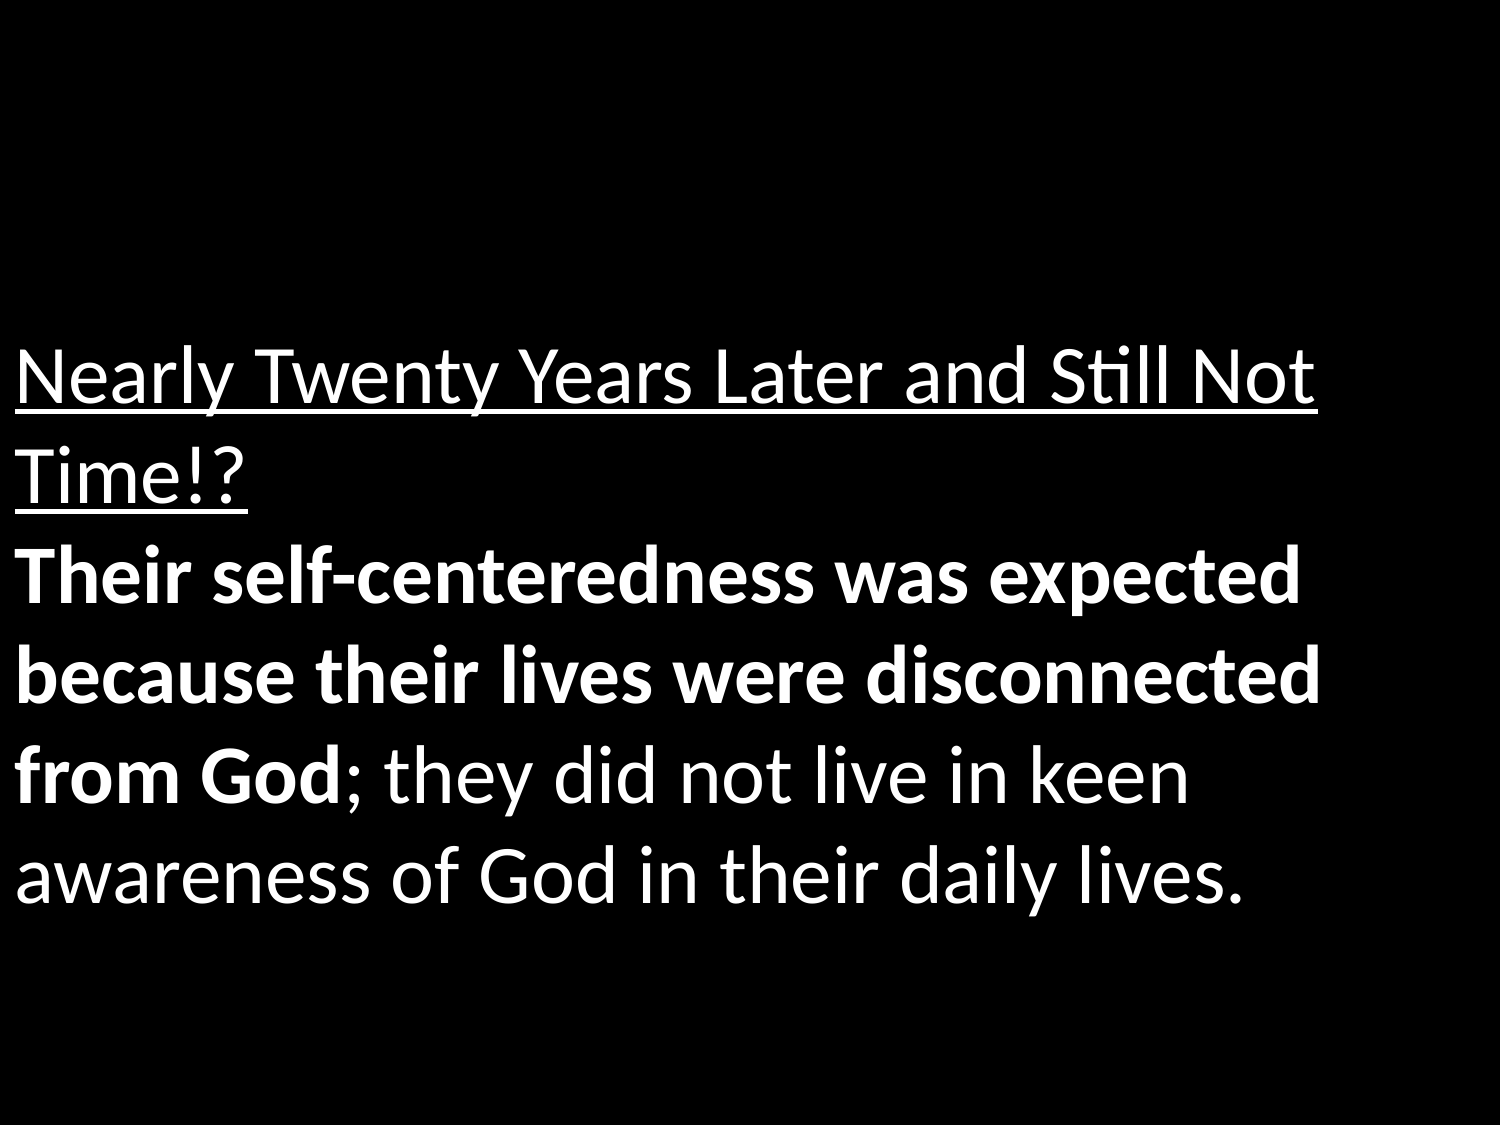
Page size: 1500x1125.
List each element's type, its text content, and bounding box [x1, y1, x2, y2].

text_box Nearly Twenty Years Later and Still Not Time!? Their self-centeredness was expected because their lives were disconnected from God; they did not live in keen awareness of God in their daily lives. [0, 312, 1500, 928]
